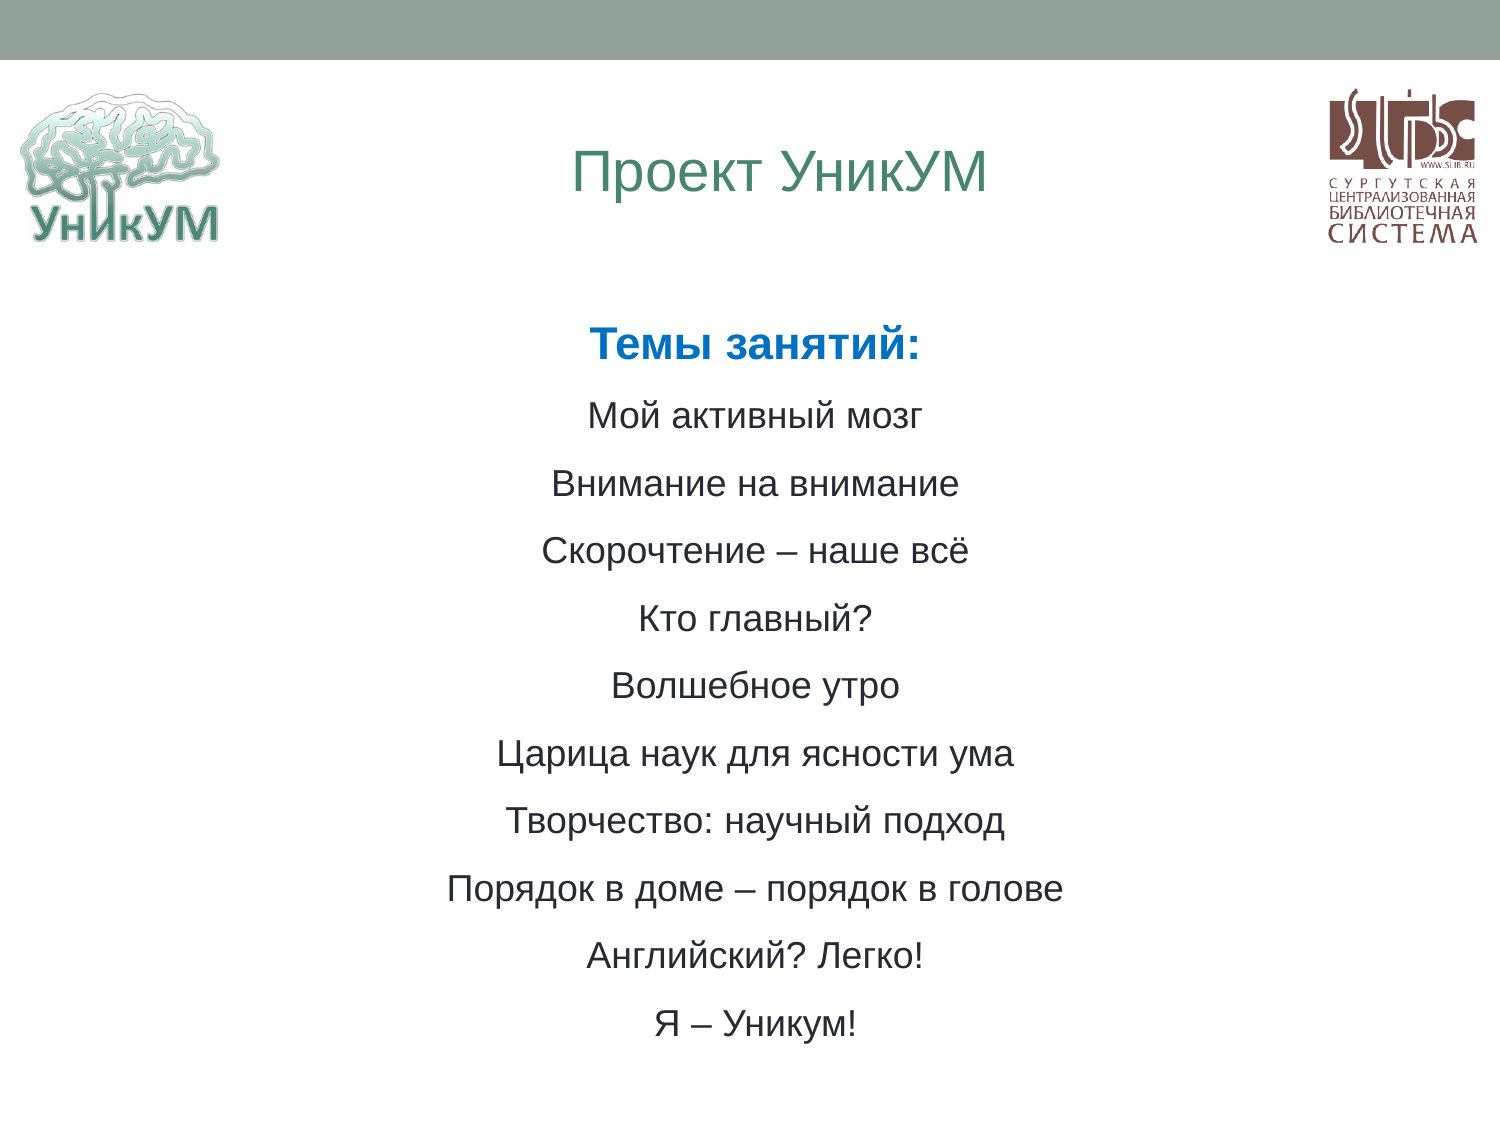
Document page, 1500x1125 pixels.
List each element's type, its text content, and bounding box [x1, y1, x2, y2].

text_box Проект УникУМ [513, 125, 1047, 211]
picture [1328, 88, 1478, 243]
text_box Темы занятий: Мой активный мозг Внимание на внимание Скорочтение – наше всё Кто главный? Волшебное утро Царица наук для ясности ума Творчество: научный подход Порядок в доме – порядок в голове Английский? Легко! Я – Уникум! [76, 278, 1435, 1052]
picture [0, 74, 245, 263]
